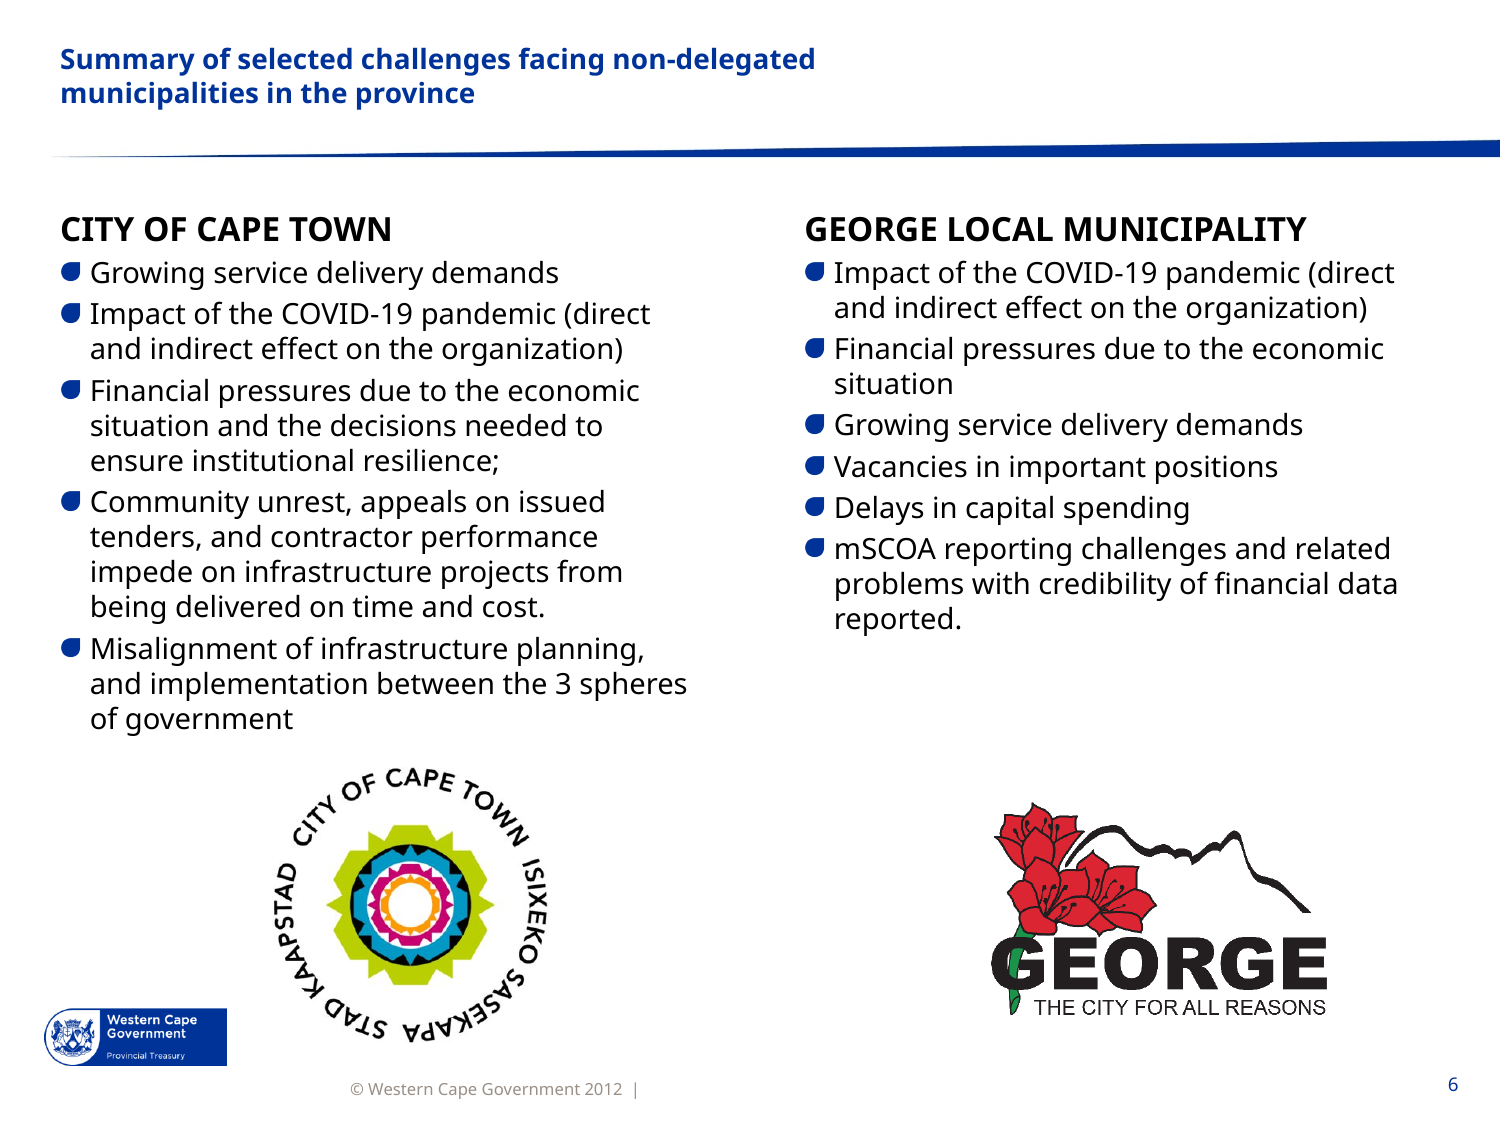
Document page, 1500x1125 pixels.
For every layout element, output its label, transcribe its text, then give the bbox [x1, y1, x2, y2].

picture [804, 261, 825, 282]
picture [253, 748, 567, 1062]
picture [804, 337, 825, 359]
picture [804, 413, 825, 435]
picture [60, 379, 81, 400]
title Summary of selected challenges facing non-delegated municipalities in the province [48, 29, 1459, 122]
picture [60, 490, 81, 512]
picture [60, 261, 81, 282]
picture [975, 798, 1339, 1022]
picture [804, 496, 825, 517]
slide_number 6 [1374, 1061, 1459, 1099]
picture [804, 537, 825, 558]
picture [0, 121, 1500, 184]
picture [44, 1008, 227, 1066]
picture [60, 302, 81, 324]
picture [804, 455, 825, 476]
picture [60, 637, 81, 658]
list CITY OF CAPE TOWN Growing service delivery demands Impact of the COVID-19 pandemic (direct and indirect effect on the organization) Financial pressures due to the economic situation and the decisions needed to ensure institutional resilience; Community unrest, appeals on issued tenders, and contractor performance impede on infrastructure projects from being delivered on time and cost. Misalignment of infrastructure planning, and implementation between the 3 spheres of government [48, 196, 715, 933]
list GEORGE LOCAL MUNICIPALITY Impact of the COVID-19 pandemic (direct and indirect effect on the organization) Financial pressures due to the economic situation Growing service delivery demands Vacancies in important positions Delays in capital spending mSCOA reporting challenges and related problems with credibility of financial data reported. [792, 196, 1459, 933]
